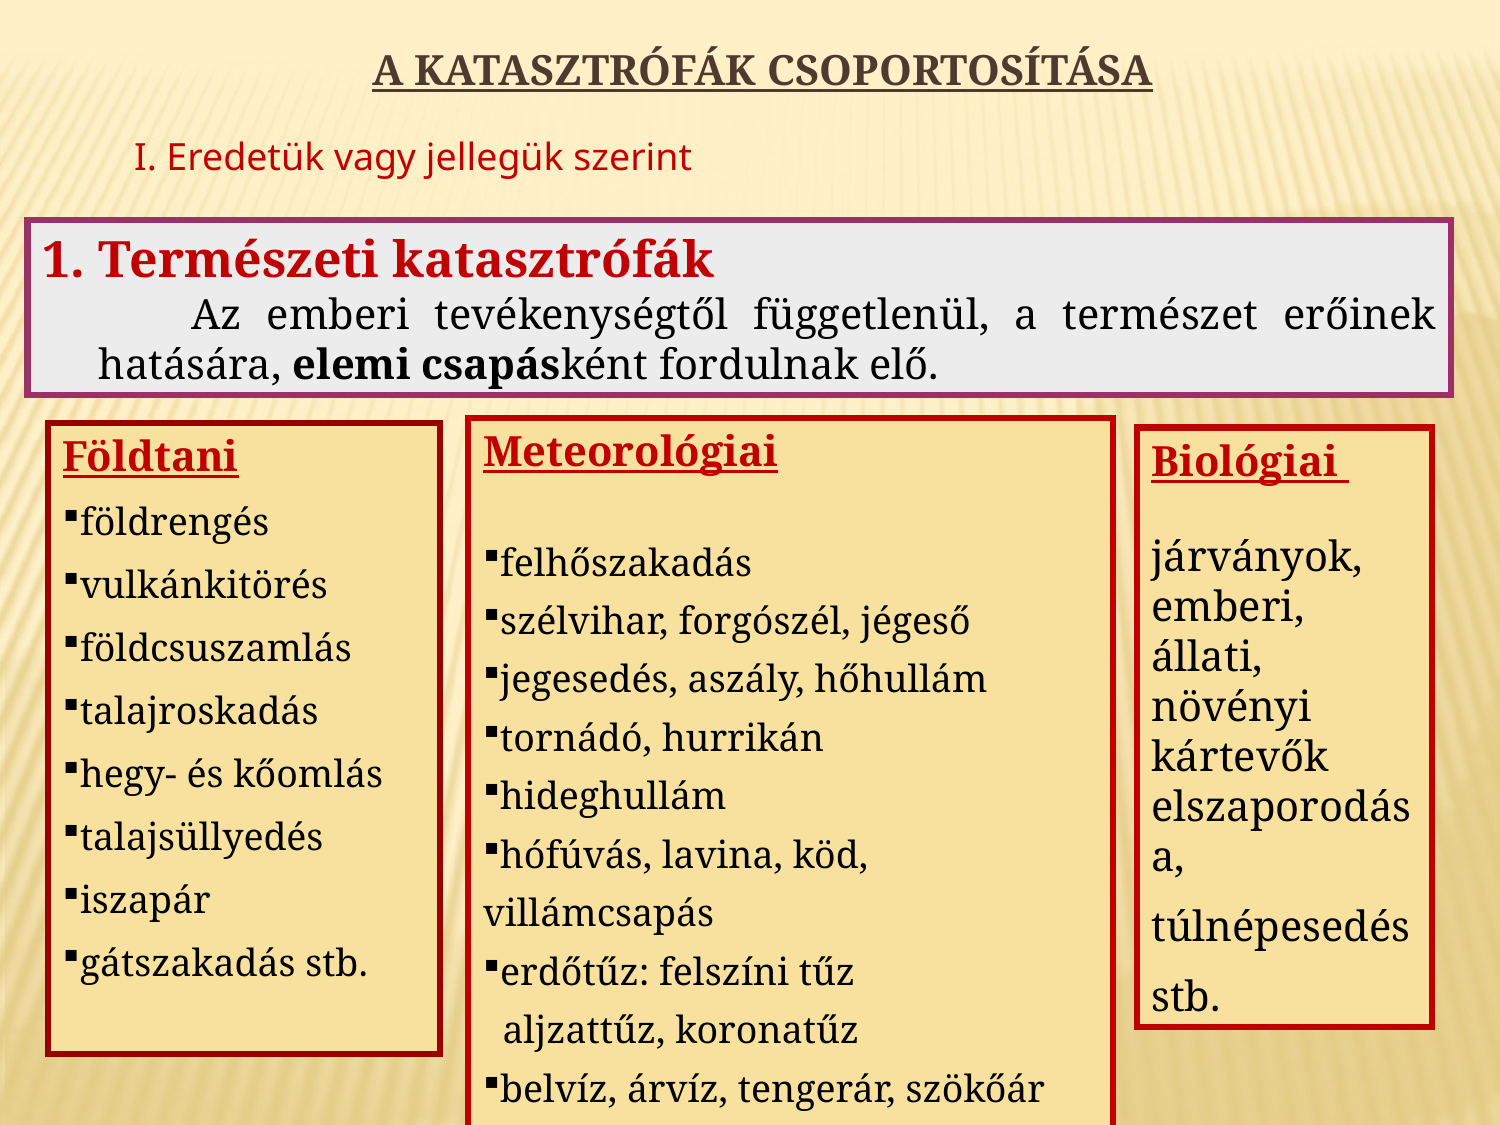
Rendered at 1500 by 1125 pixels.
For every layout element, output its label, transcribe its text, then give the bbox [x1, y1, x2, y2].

text_box Biológiai járványok, emberi, állati, növényi kártevők elszaporodása, túlnépesedés stb. [1136, 427, 1432, 1028]
text_box Természeti katasztrófák Az emberi tevékenységtől függetlenül, a természet erőinek hatására, elemi csapásként fordulnak elő. [27, 220, 1452, 396]
text_box Földtani földrengés vulkánkitörés földcsuszamlás talajroskadás hegy- és kőomlás talajsüllyedés iszapár gátszakadás stb. [47, 422, 441, 1054]
list A katasztrófák csoportosítása [50, 36, 1475, 1091]
text_box I. Eredetük vagy jellegük szerint [119, 125, 708, 186]
text_box Meteorológiai felhőszakadás szélvihar, forgószél, jégeső jegesedés, aszály, hőhullám tornádó, hurrikán hideghullám hófúvás, lavina, köd, villámcsapás erdőtűz: felszíni tűz aljzattűz, koronatűz belvíz, árvíz, tengerár, szökőár vízminőség romlása stb. [468, 417, 1113, 1125]
